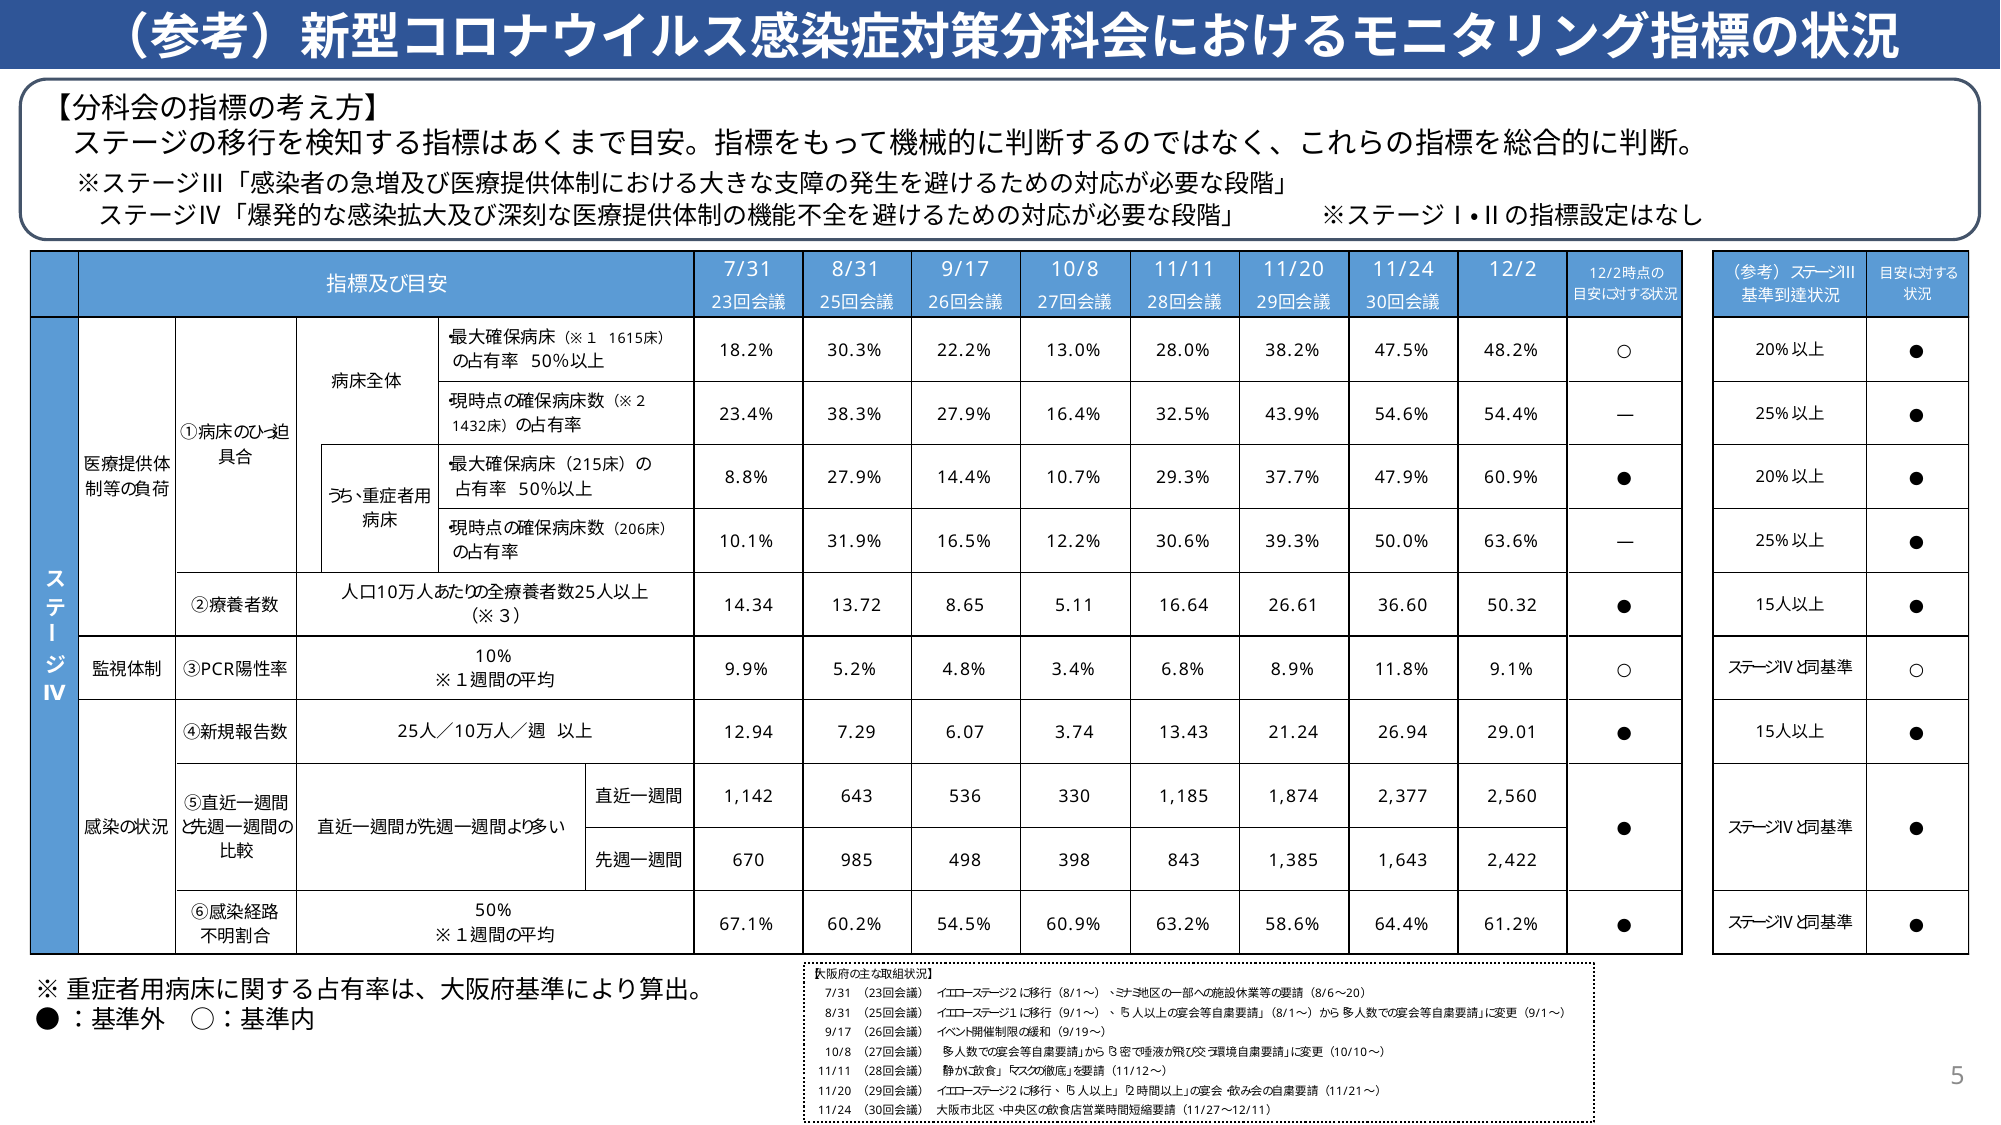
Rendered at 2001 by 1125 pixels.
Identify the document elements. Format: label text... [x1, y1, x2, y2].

text_box （参考）新型コロナウイルス感染症対策分科会におけるモニタリング指標の状況 [0, 0, 2000, 70]
picture [29, 250, 1971, 956]
text_box ※重症者用病床に関する占有率は、大阪府基準により算出。 ●：基準外 ○：基準内 [20, 966, 804, 1042]
slide_number 5 [1593, 1046, 1980, 1107]
picture [804, 964, 1593, 1121]
text_box 【分科会の指標の考え方】 ステージの移行を検知する指標はあくまで目安。指標をもって機械的に判断するのではなく、これらの指標を総合的に判断。 ※ステージⅢ「感染者の急増及び医療提供体制における大きな支障の発生を避けるための対応が必要な段階」 ステージⅣ「爆発的な感染拡大及び深刻な医療提供体制の機能不全を避けるための対応が必要な段階」 ※ステージⅠ・Ⅱの指標設定はなし [19, 78, 1981, 241]
